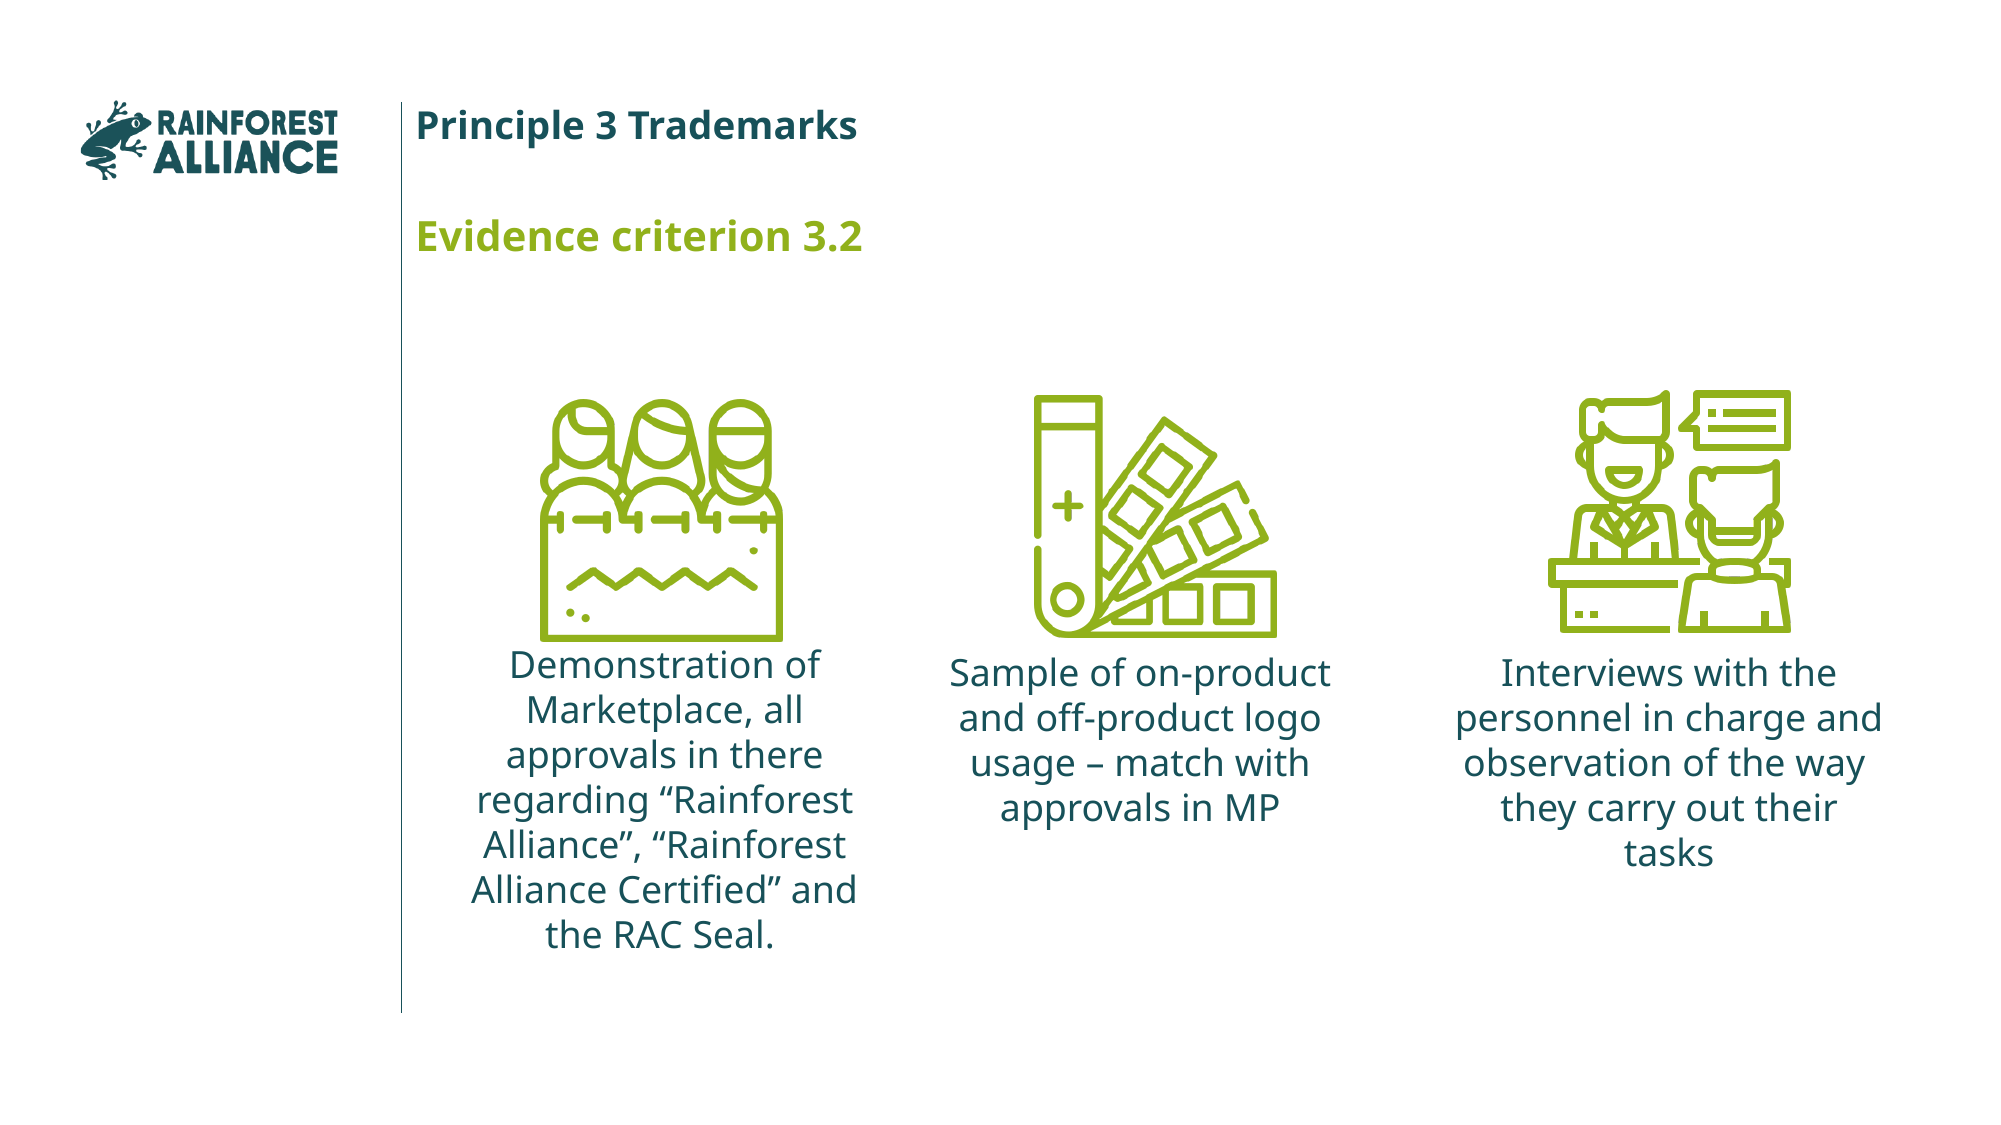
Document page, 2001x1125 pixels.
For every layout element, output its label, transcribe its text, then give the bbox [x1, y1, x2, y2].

picture [540, 399, 783, 642]
picture [1547, 390, 1791, 633]
text_box Sample of on-product and off-product logo usage – match with approvals in MP [910, 641, 1370, 837]
title Principle 3 Trademarks [400, 92, 1911, 155]
text_box Interviews with the personnel in charge and observation of the way they carry out their tasks [1439, 641, 1899, 882]
picture [1034, 395, 1277, 638]
text_box Demonstration of Marketplace, all approvals in there regarding “Rainforest Alliance”, “Rainforest Alliance Certified” and the RAC Seal. [435, 634, 895, 1009]
list Evidence criterion 3.2 [400, 202, 1182, 983]
